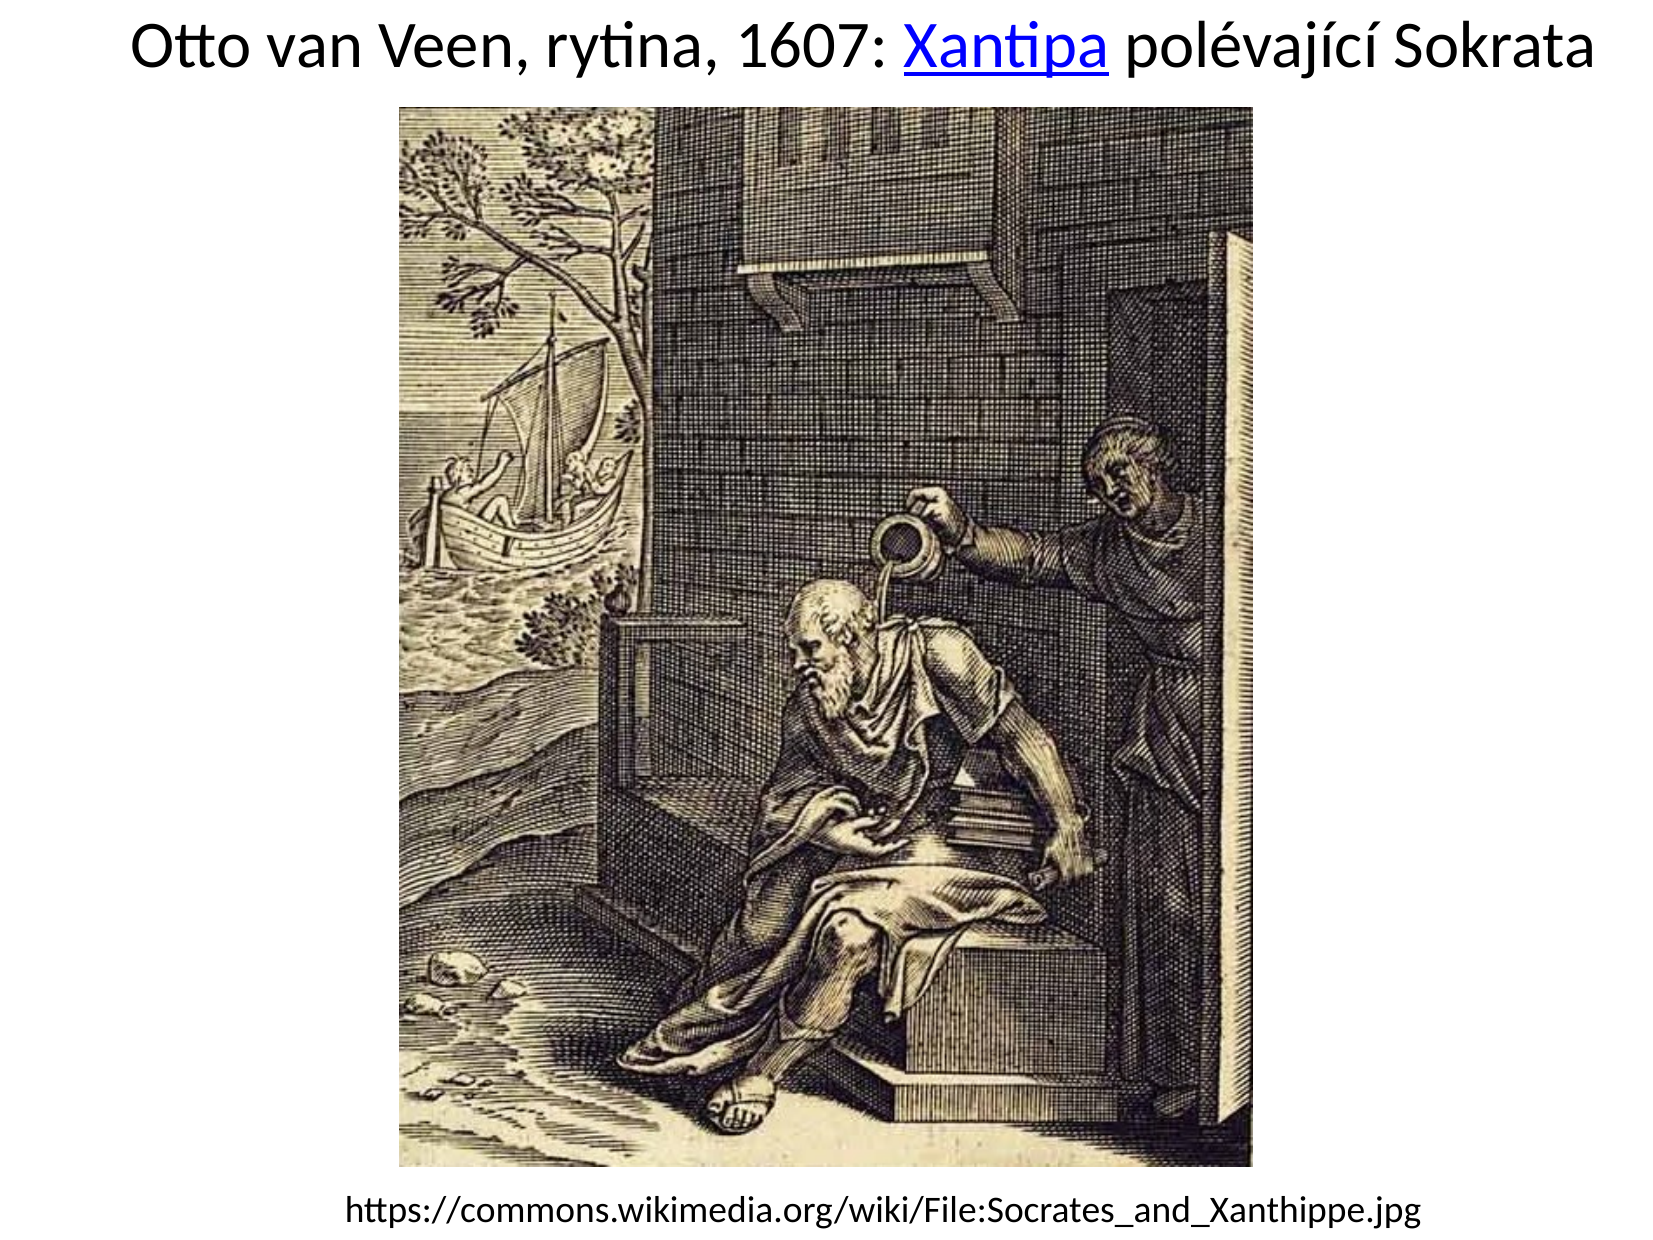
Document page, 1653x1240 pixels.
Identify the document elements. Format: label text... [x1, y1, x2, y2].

title Otto van Veen, rytina, 1607: Xantipa polévající Sokrata [84, 1, 1644, 83]
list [399, 106, 1253, 1168]
text_box https://commons.wikimedia.org/wiki/File:Socrates_and_Xanthippe.jpg [329, 1177, 1653, 1238]
